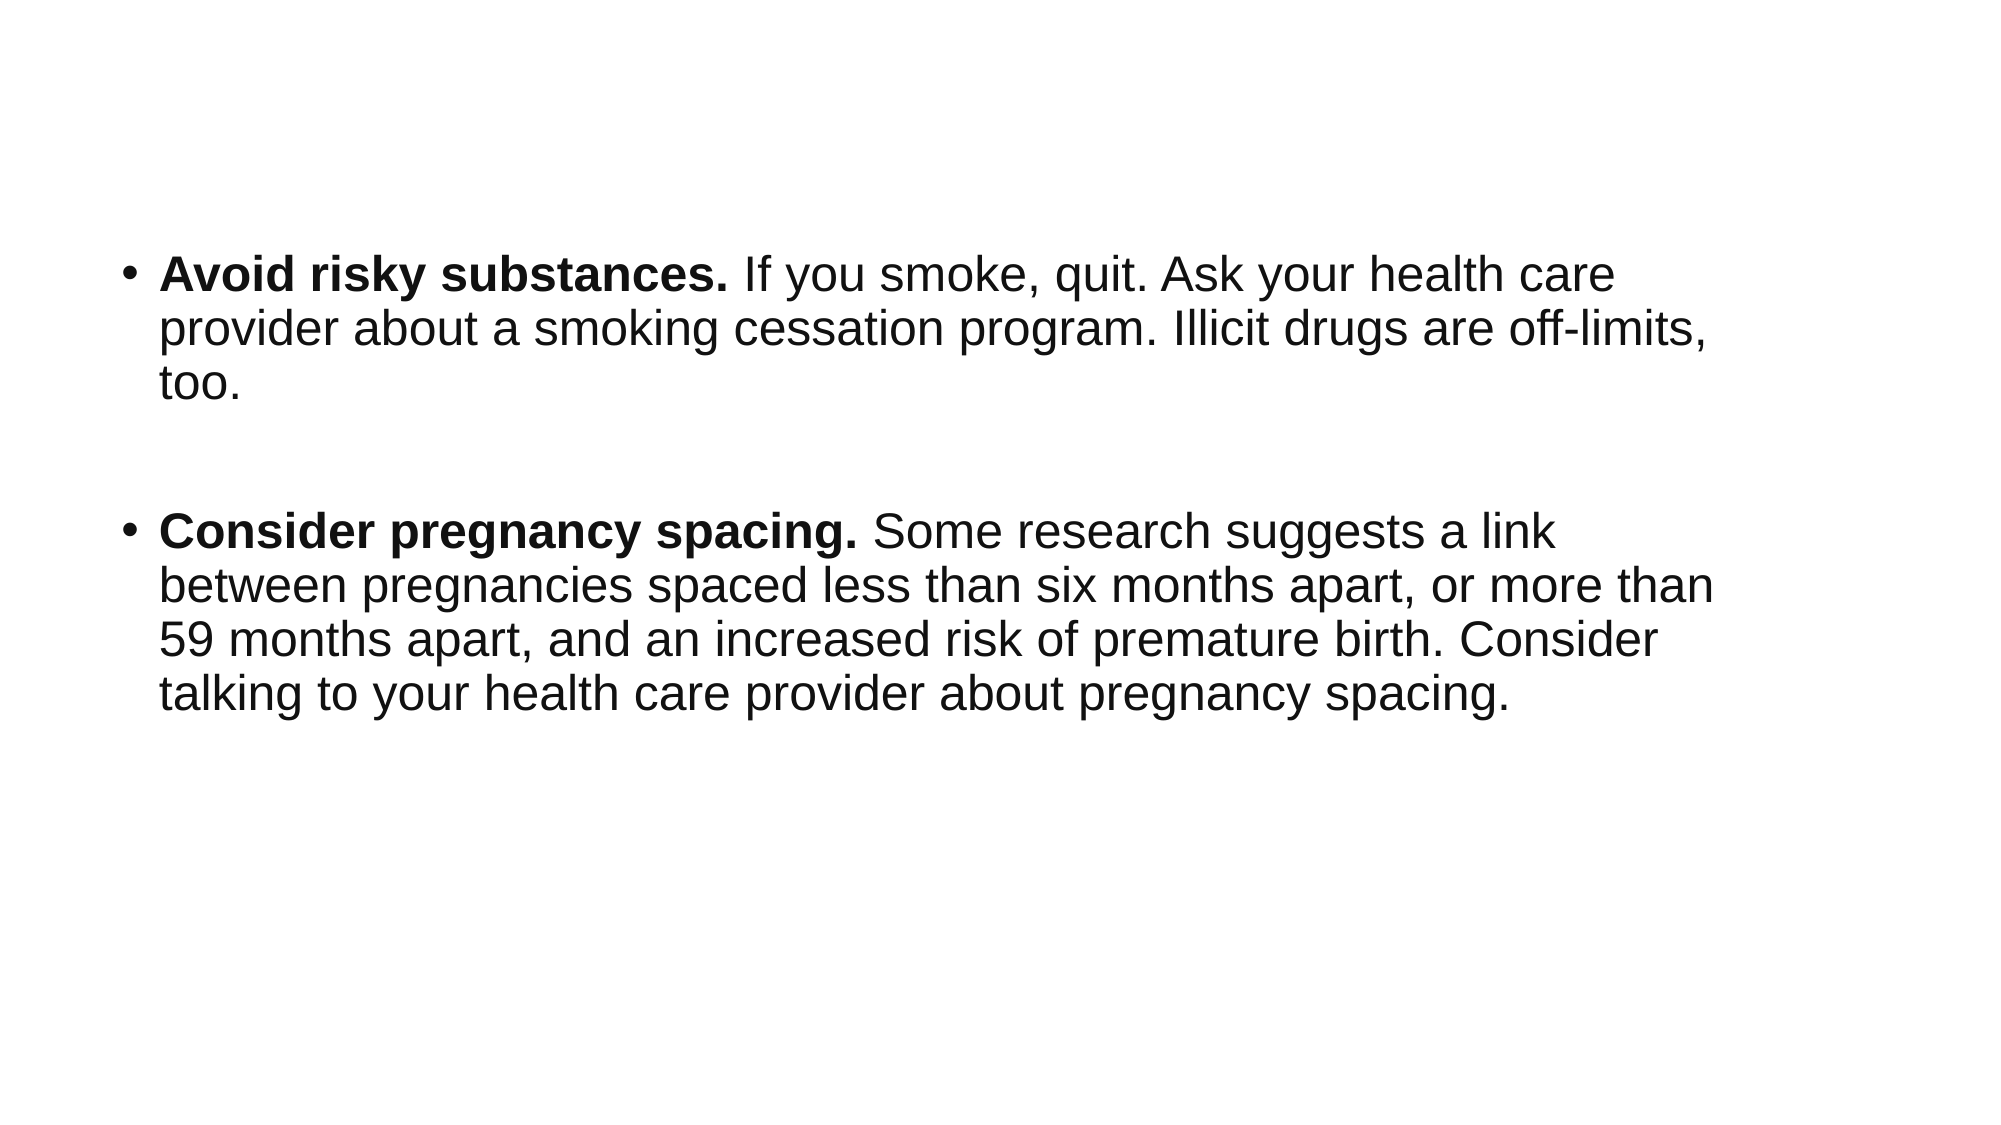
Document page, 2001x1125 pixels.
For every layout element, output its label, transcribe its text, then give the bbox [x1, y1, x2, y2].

list Avoid risky substances. If you smoke, quit. Ask your health care provider about a smoking cessation program. Illicit drugs are off-limits, too. Consider pregnancy spacing. Some research suggests a link between pregnancies spaced less than six months apart, or more than 59 months apart, and an increased risk of premature birth. Consider talking to your health care provider about pregnancy spacing. [106, 240, 1760, 1051]
